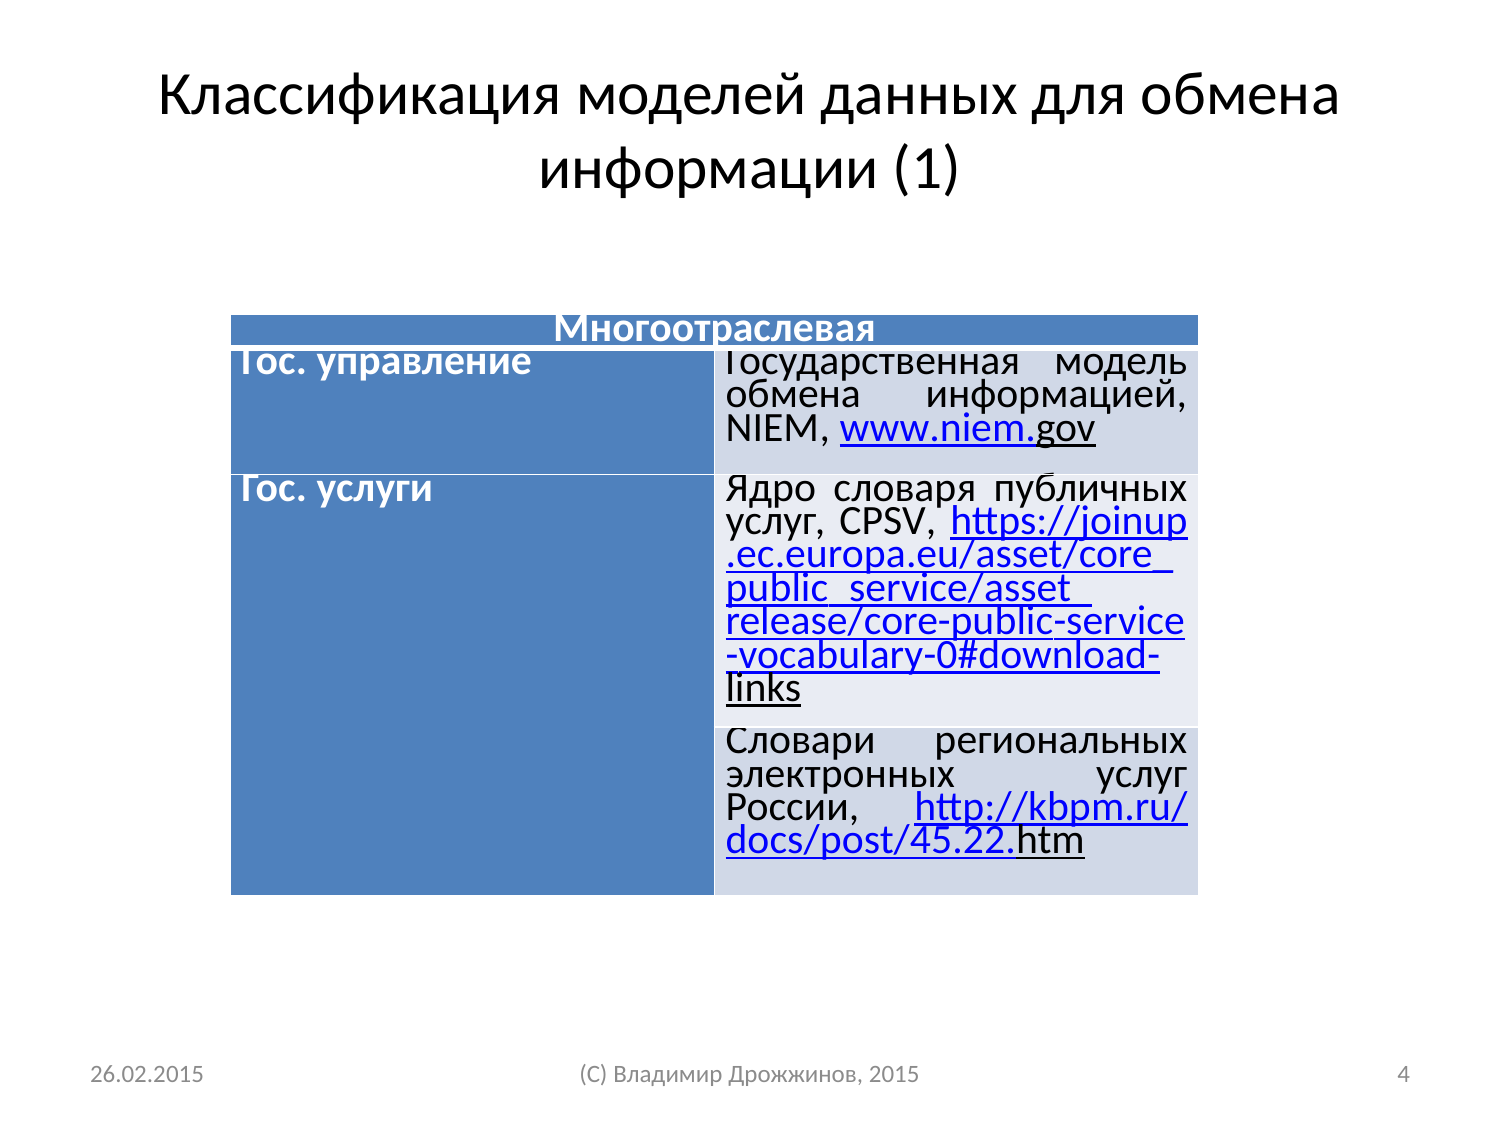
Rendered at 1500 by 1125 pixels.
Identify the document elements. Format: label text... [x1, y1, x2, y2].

table_cell Гос. услуги [231, 475, 714, 895]
table_cell Гос. управление [231, 351, 714, 474]
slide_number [75, 1042, 425, 1103]
slide_number 4 [1074, 1042, 1425, 1103]
table_cell Словари региональных электронных услуг России, http://kbpm.ru/docs/post/45.22.htm [715, 728, 1198, 895]
table_cell Государственная модель обмена информацией, NIEM, www.niem.gov [715, 351, 1198, 474]
title Классификация моделей данных для обмена информации (1) [75, 45, 1425, 209]
table_header Многоотраслевая [231, 315, 1198, 345]
table_cell Ядро словаря публичных услуг, CPSV, https://joinup.ec.europa.eu/asset/core_public_service/asset_release/core-public-service-vocabulary-0#download-links [715, 475, 1198, 726]
footer (С) Владимир Дрожжинов, 2015 [512, 1042, 988, 1103]
